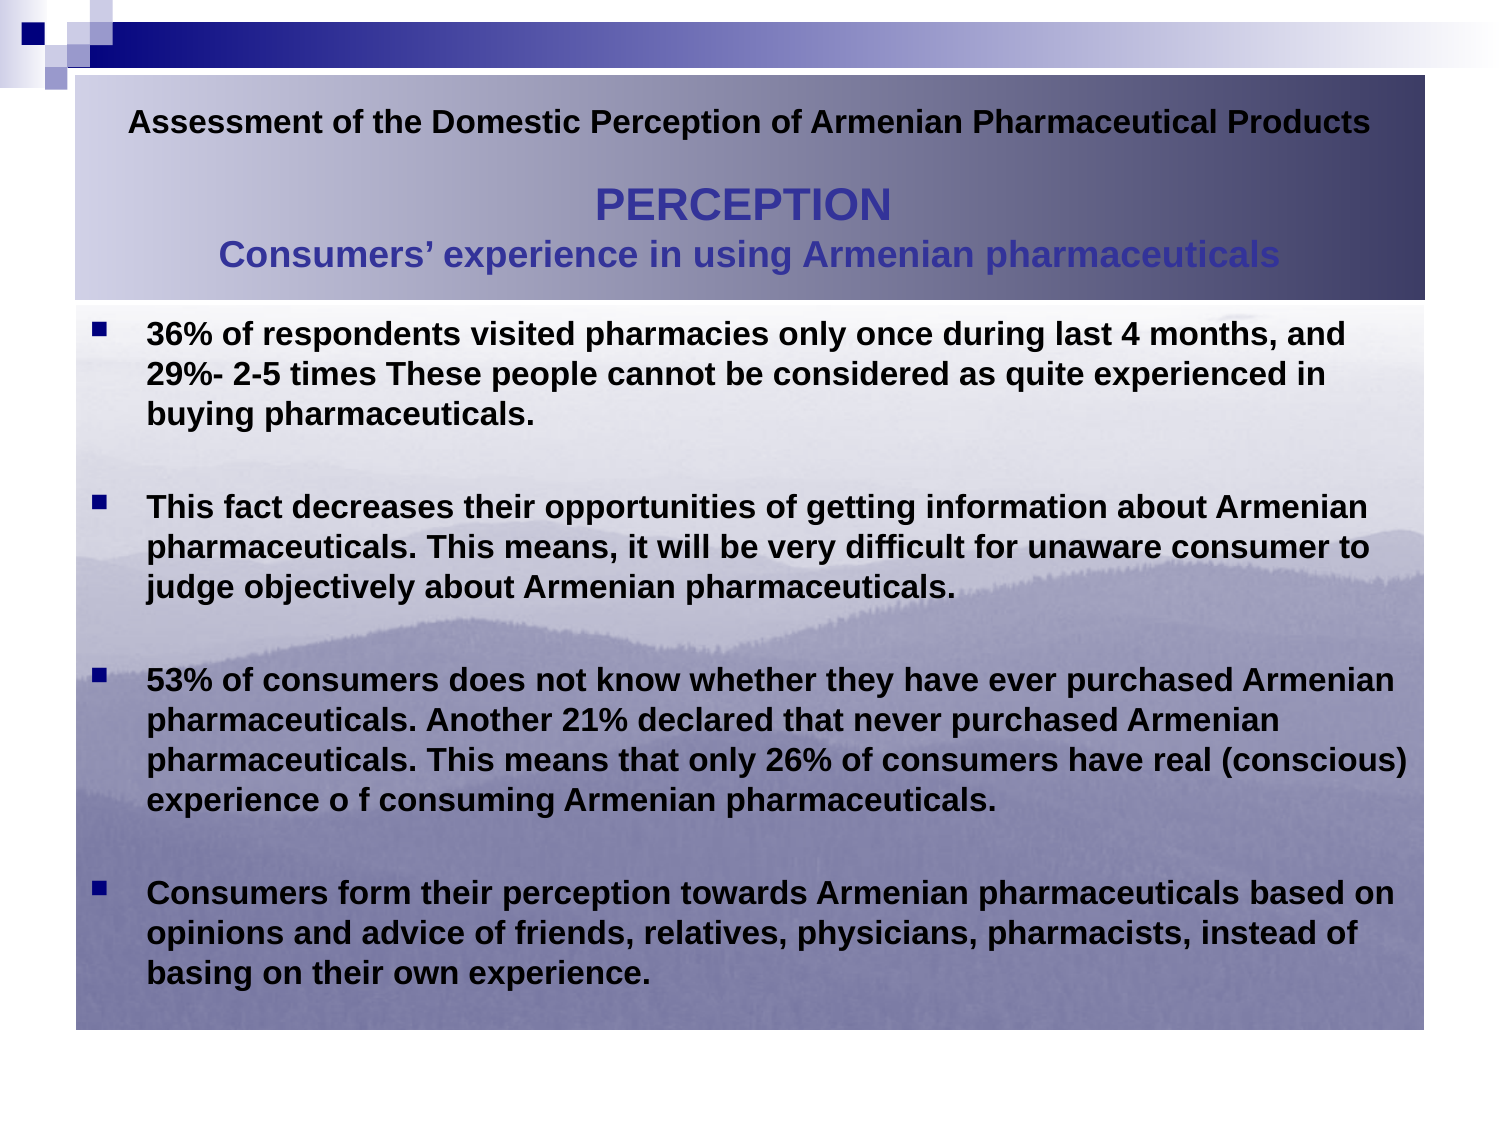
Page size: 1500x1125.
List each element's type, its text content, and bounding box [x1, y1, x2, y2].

list 36% of respondents visited pharmacies only once during last 4 months, and 29%- 2-5 times These people cannot be considered as quite experienced in buying pharmaceuticals. This fact decreases their opportunities of getting information about Armenian pharmaceuticals. This means, it will be very difficult for unaware consumer to judge objectively about Armenian pharmaceuticals. 53% of consumers does not know whether they have ever purchased Armenian pharmaceuticals. Another 21% declared that never purchased Armenian pharmaceuticals. This means that only 26% of consumers have real (conscious) experience o f consuming Armenian pharmaceuticals. Consumers form their perception towards Armenian pharmaceuticals based on opinions and advice of friends, relatives, physicians, pharmacists, instead of basing on their own experience. [74, 304, 1426, 1032]
title Assessment of the Domestic Perception of Armenian Pharmaceutical Products Perception Consumers’ experience in using Armenian pharmaceuticals [74, 74, 1426, 301]
